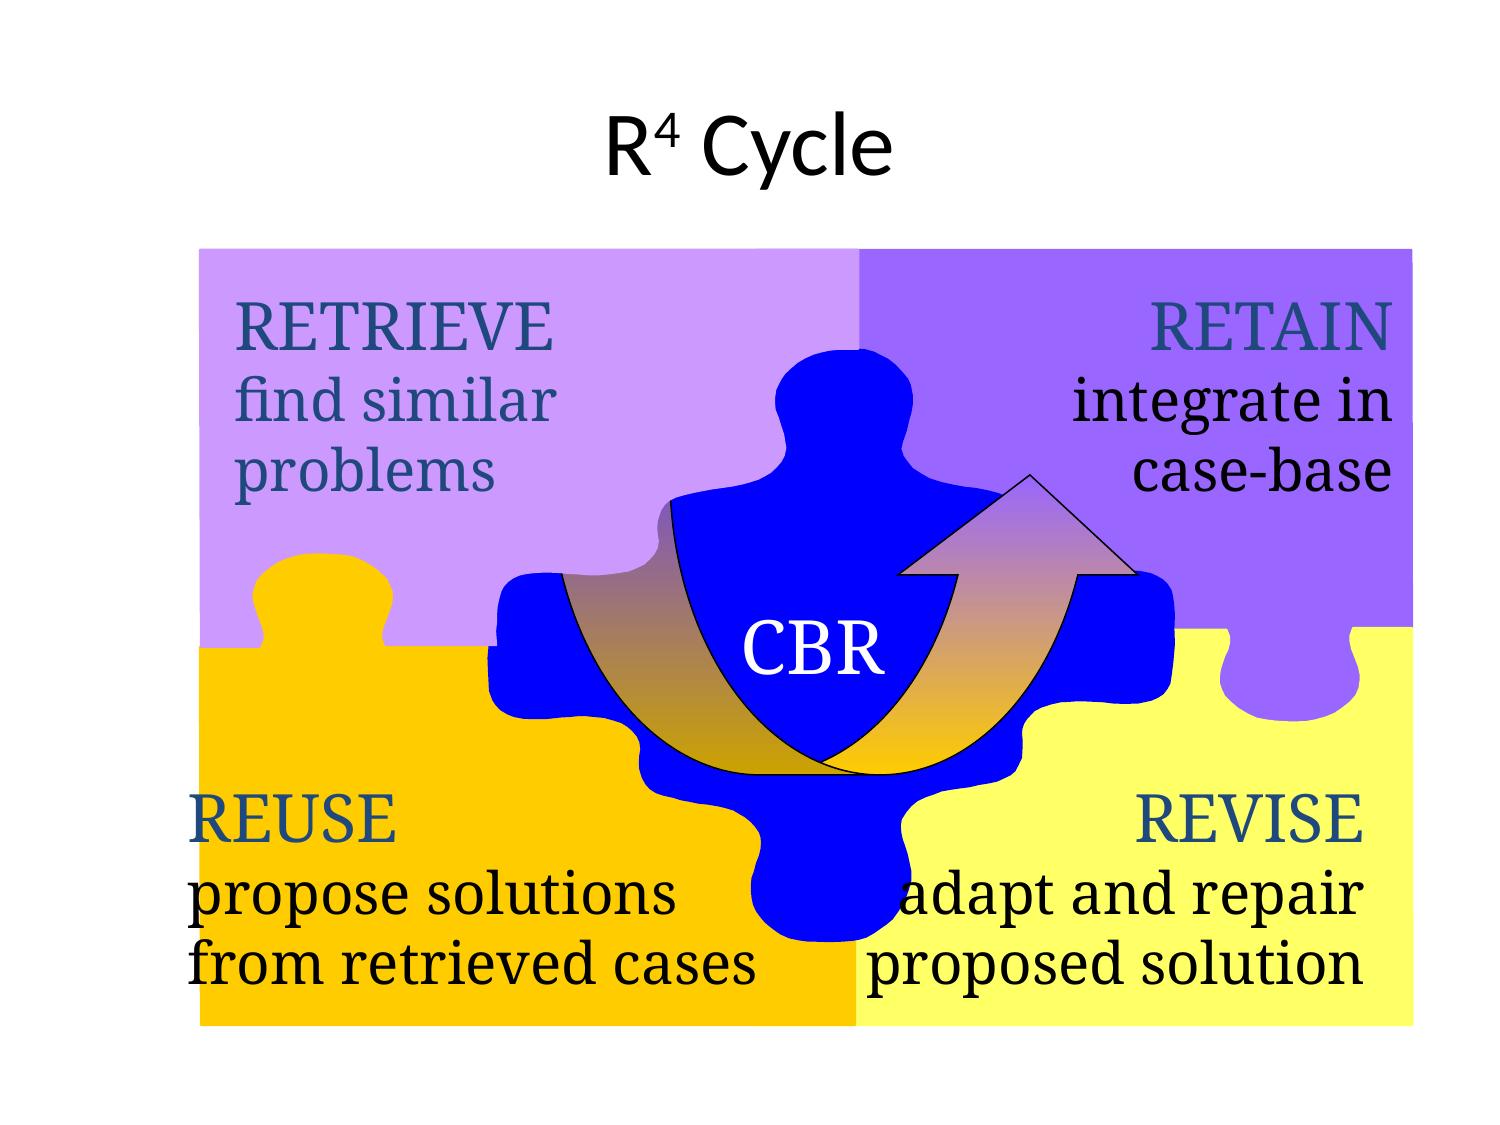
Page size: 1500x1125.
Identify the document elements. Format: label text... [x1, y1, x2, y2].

text_box [199, 553, 640, 768]
text_box [200, 931, 855, 1025]
text_box [487, 572, 712, 768]
text_box REVISE adapt and repair proposed solution [837, 768, 1381, 1004]
text_box [741, 698, 899, 762]
text_box CBR [725, 592, 900, 698]
text_box [855, 628, 1413, 1025]
title R4 Cycle [75, 45, 1425, 233]
text_box RETAIN integrate in case-base [1057, 276, 1409, 511]
text_box [671, 348, 1003, 697]
text_box [774, 775, 837, 943]
text_box [859, 249, 1412, 722]
text_box REUSE propose solutions from retrieved cases [172, 768, 774, 1004]
text_box RETRIEVE find similar problems [219, 276, 589, 511]
text_box [199, 249, 859, 647]
text_box [928, 570, 1175, 768]
text_box [561, 474, 1138, 775]
